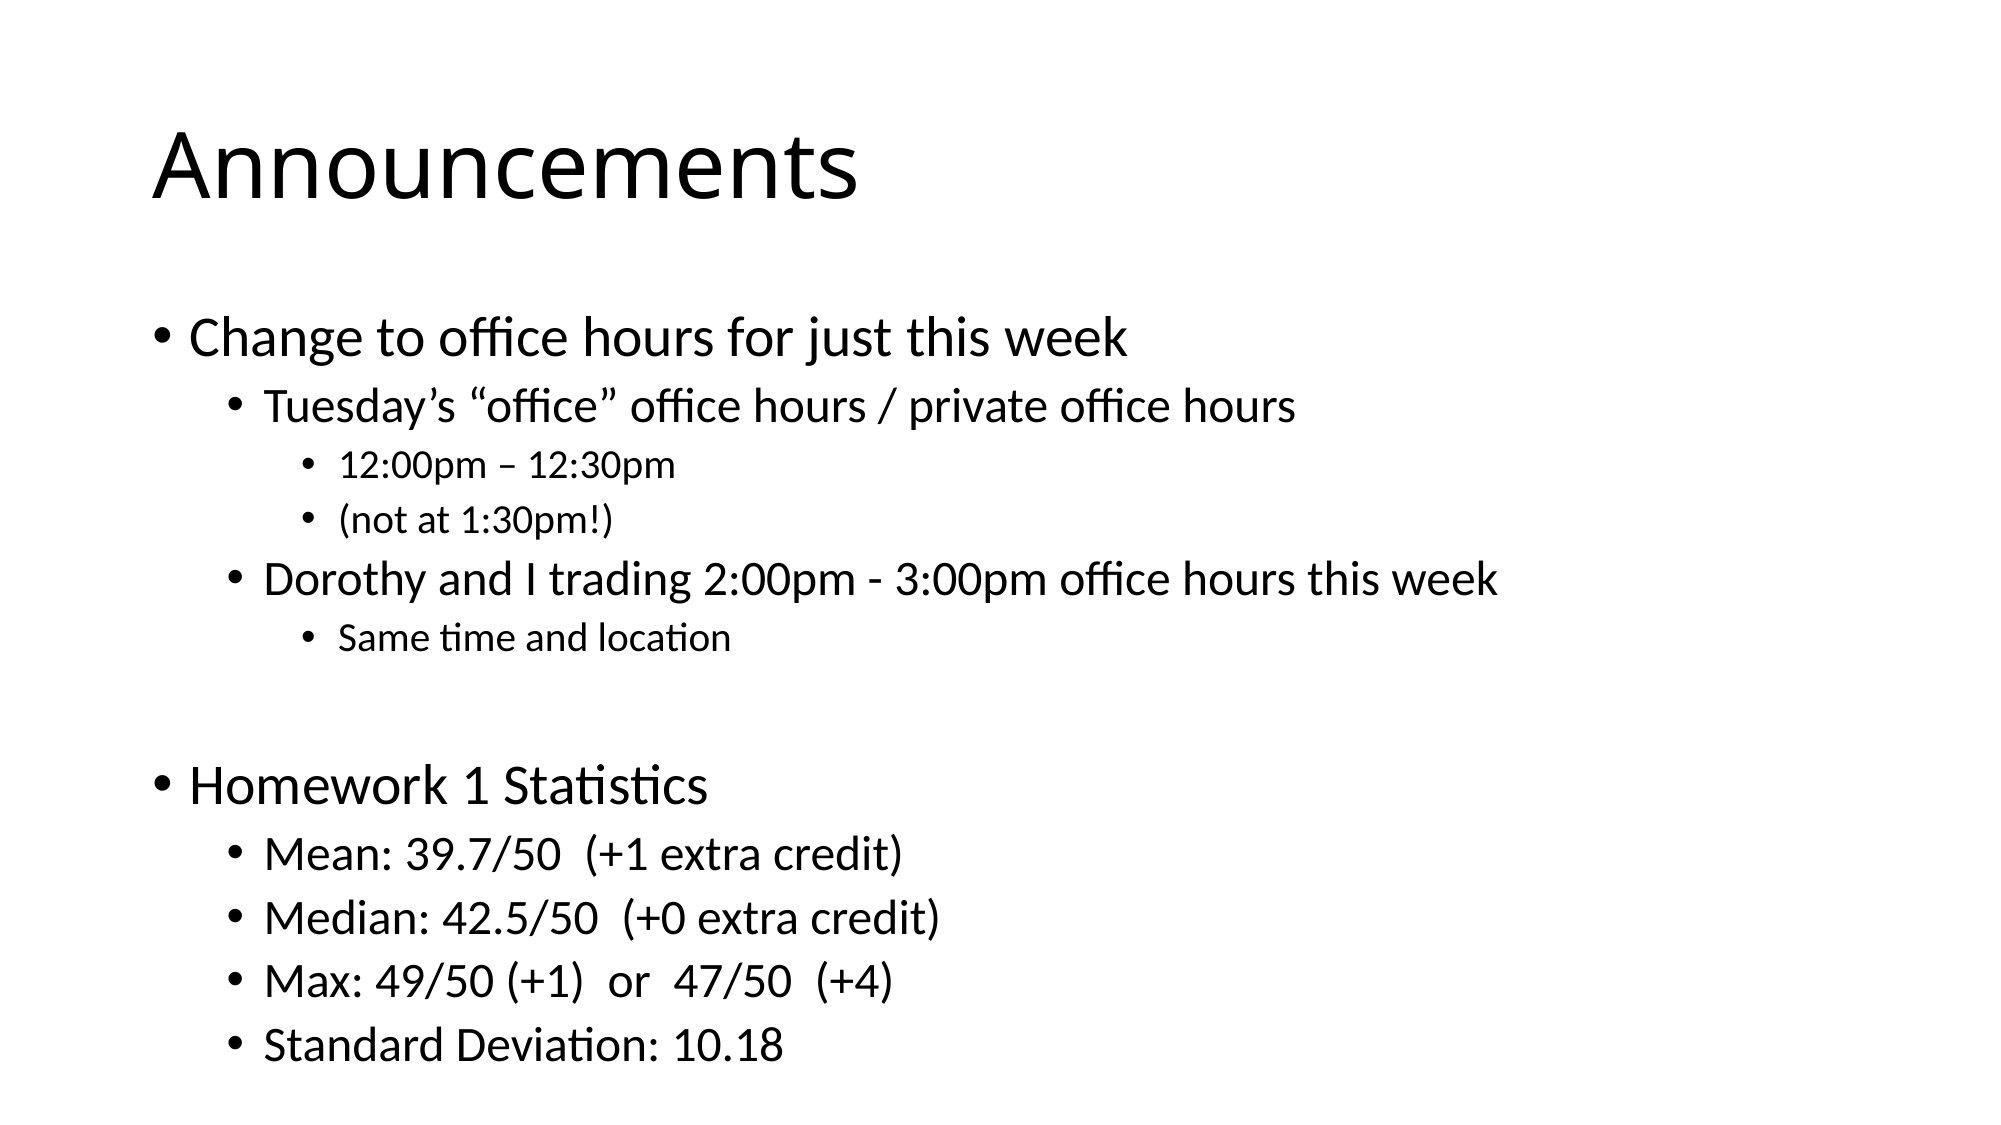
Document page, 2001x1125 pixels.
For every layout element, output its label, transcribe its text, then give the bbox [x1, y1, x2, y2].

list Change to office hours for just this week Tuesday’s “office” office hours / private office hours 12:00pm – 12:30pm (not at 1:30pm!) Dorothy and I trading 2:00pm - 3:00pm office hours this week Same time and location Homework 1 Statistics Mean: 39.7/50 (+1 extra credit) Median: 42.5/50 (+0 extra credit) Max: 49/50 (+1) or 47/50 (+4) Standard Deviation: 10.18 [137, 299, 1863, 1084]
title Announcements [137, 59, 1863, 278]
